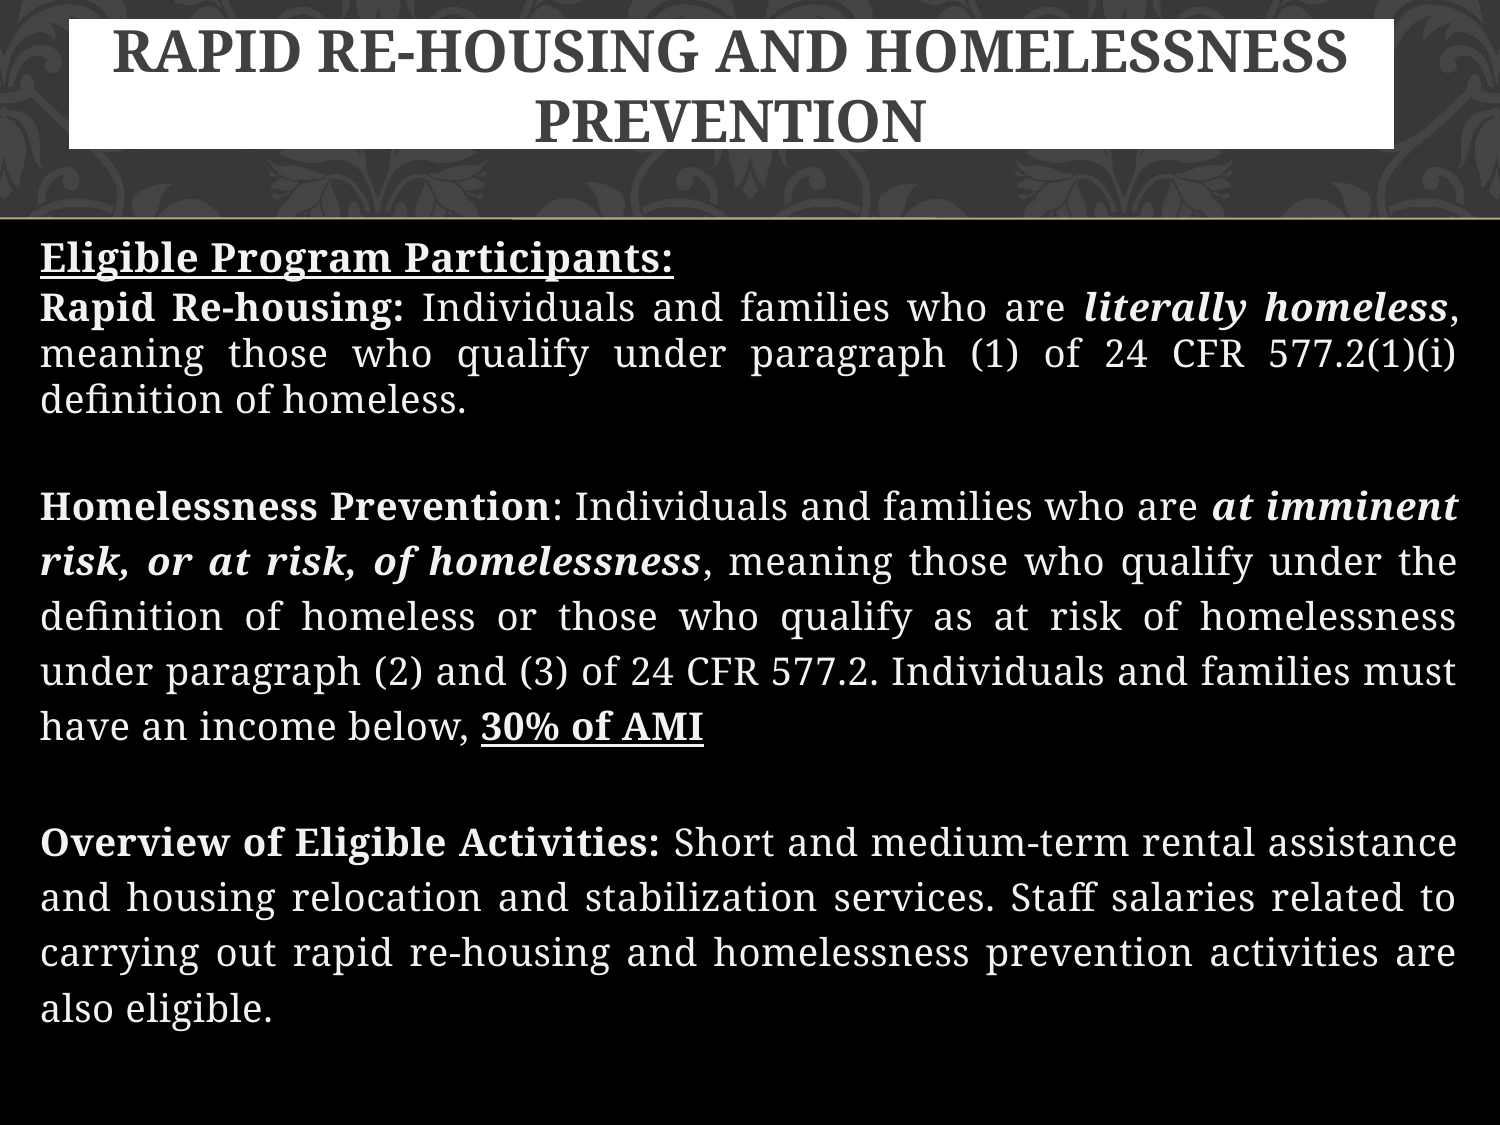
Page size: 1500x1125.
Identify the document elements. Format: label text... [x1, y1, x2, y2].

title Rapid Re-housing and Homelessness Prevention [69, 19, 1394, 149]
list Eligible Program Participants: Rapid Re-housing: Individuals and families who are literally homeless, meaning those who qualify under paragraph (1) of 24 CFR 577.2(1)(i) definition of homeless. Homelessness Prevention: Individuals and families who are at imminent risk, or at risk, of homelessness, meaning those who qualify under the definition of homeless or those who qualify as at risk of homelessness under paragraph (2) and (3) of 24 CFR 577.2. Individuals and families must have an income below, 30% of AMI Overview of Eligible Activities: Short and medium-term rental assistance and housing relocation and stabilization services. Staff salaries related to carrying out rapid re-housing and homelessness prevention activities are also eligible. [24, 224, 1475, 1075]
